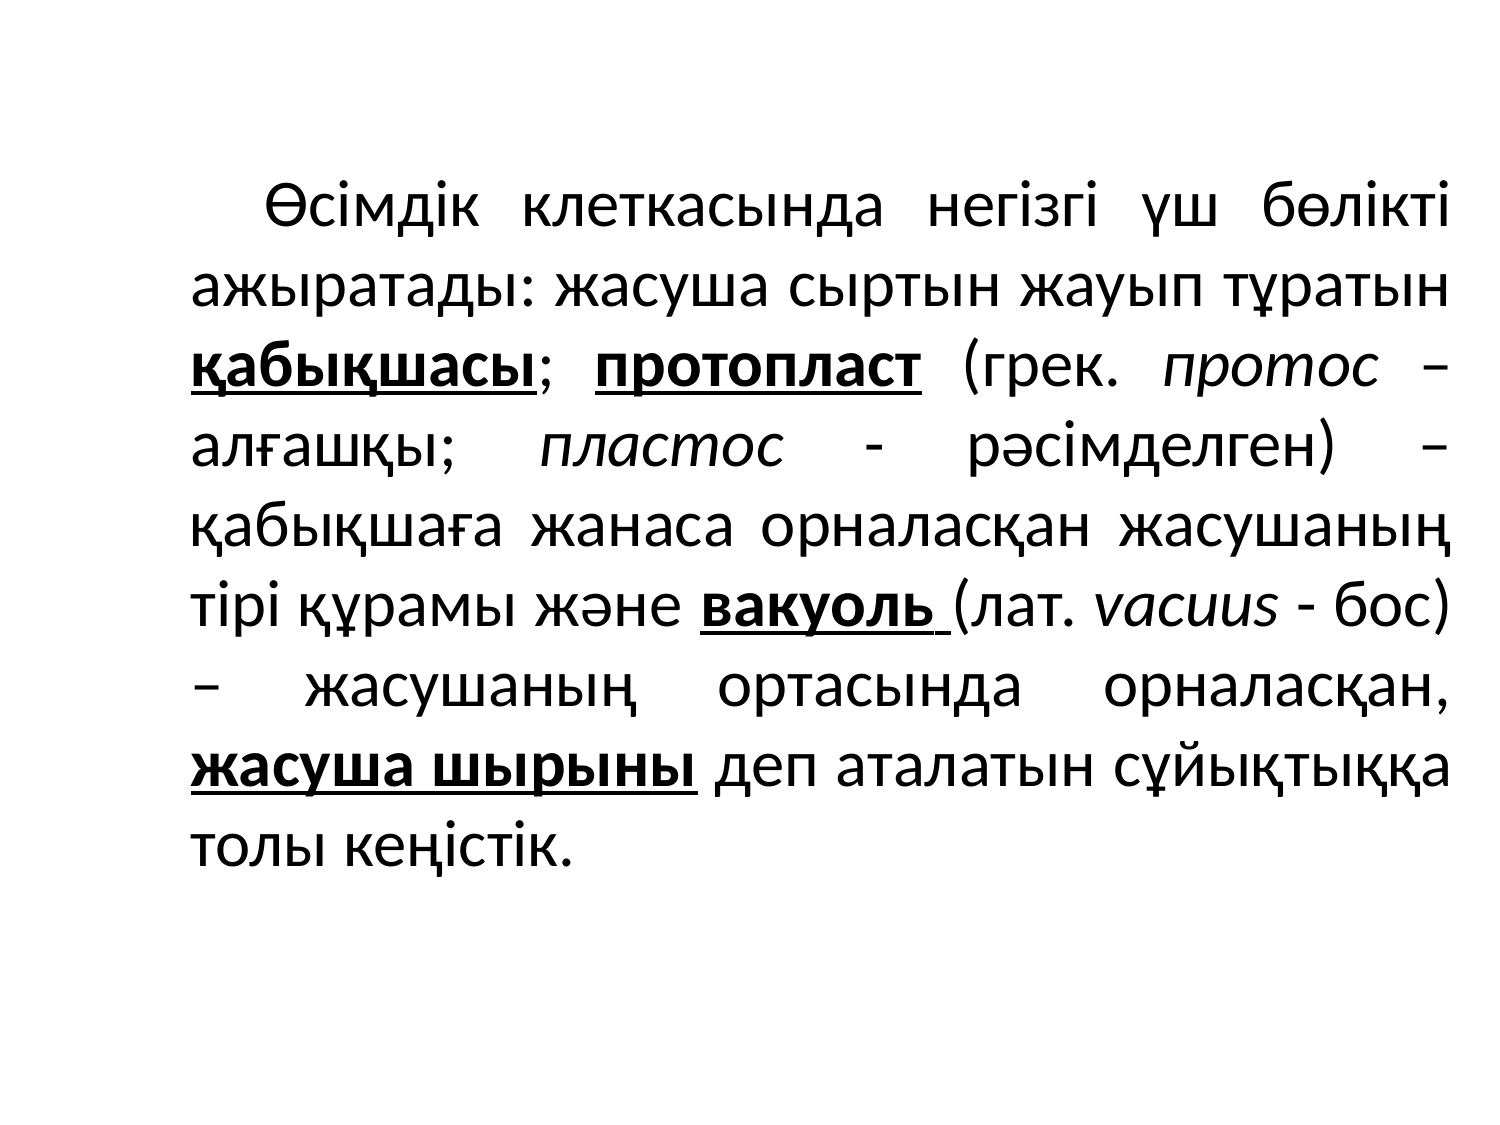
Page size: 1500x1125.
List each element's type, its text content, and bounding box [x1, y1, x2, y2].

list Өсімдік клеткасында негізгі үш бөлікті ажыратады: жасуша сыртын жауып тұратын қабықшасы; протопласт (грек. протос – алғашқы; пластос - рәсімделген) – қабықшаға жанаса орналасқан жасушаның тірі құрамы және вакуоль (лат. vacuus - бос) – жасушаның ортасында орналасқан, жасуша шырыны деп аталатын сұйықтыққа толы кеңістік. [175, 152, 1468, 1072]
